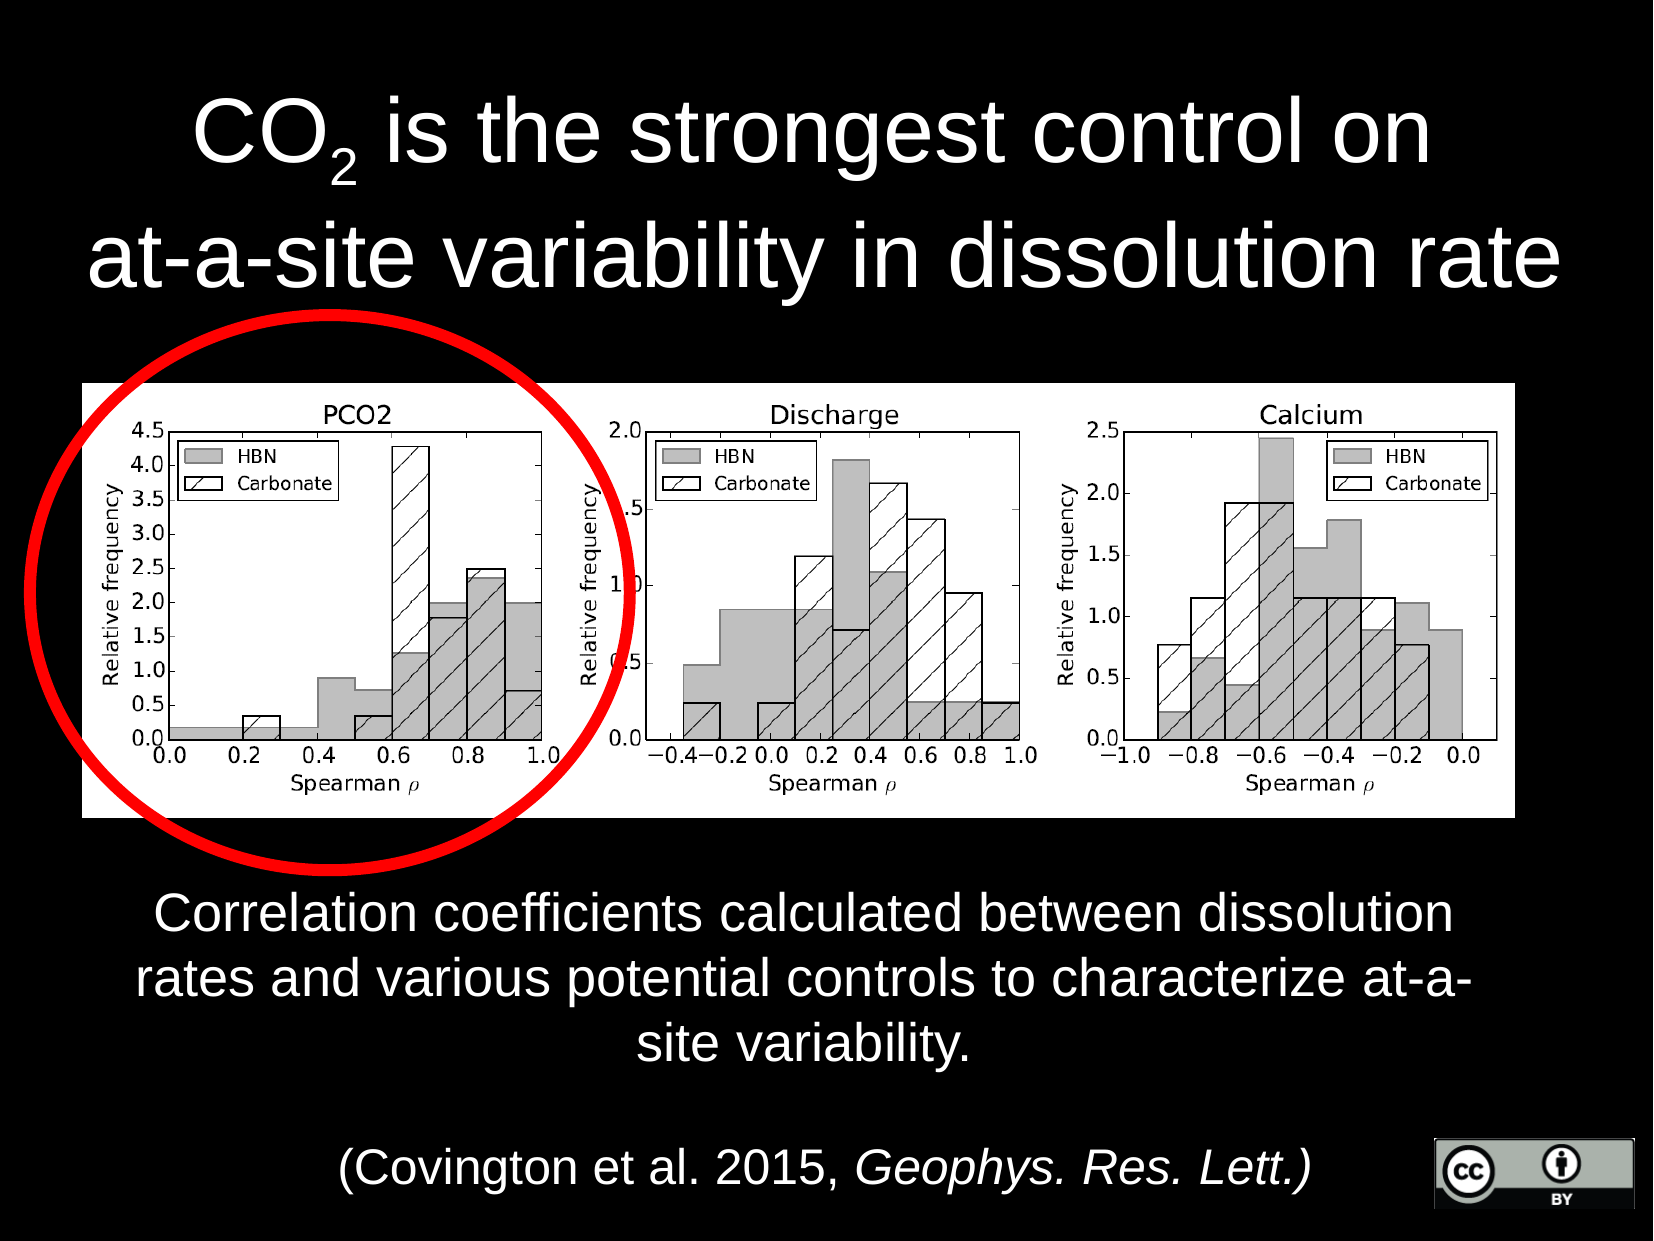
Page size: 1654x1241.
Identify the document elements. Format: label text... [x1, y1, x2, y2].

text_box [133, 315, 527, 383]
text_box [154, 818, 505, 871]
text_box Correlation coefficients calculated between dissolution rates and various potential controls to characterize at-a-site variability. [82, 870, 1528, 1080]
picture [1434, 1138, 1635, 1209]
title CO2 is the strongest control on at-a-site variability in dissolution rate [82, 70, 1571, 307]
text_box (Covington et al. 2015, Geophys. Res. Lett.) [322, 1127, 1329, 1203]
picture [82, 383, 1515, 818]
text_box [29, 436, 82, 749]
